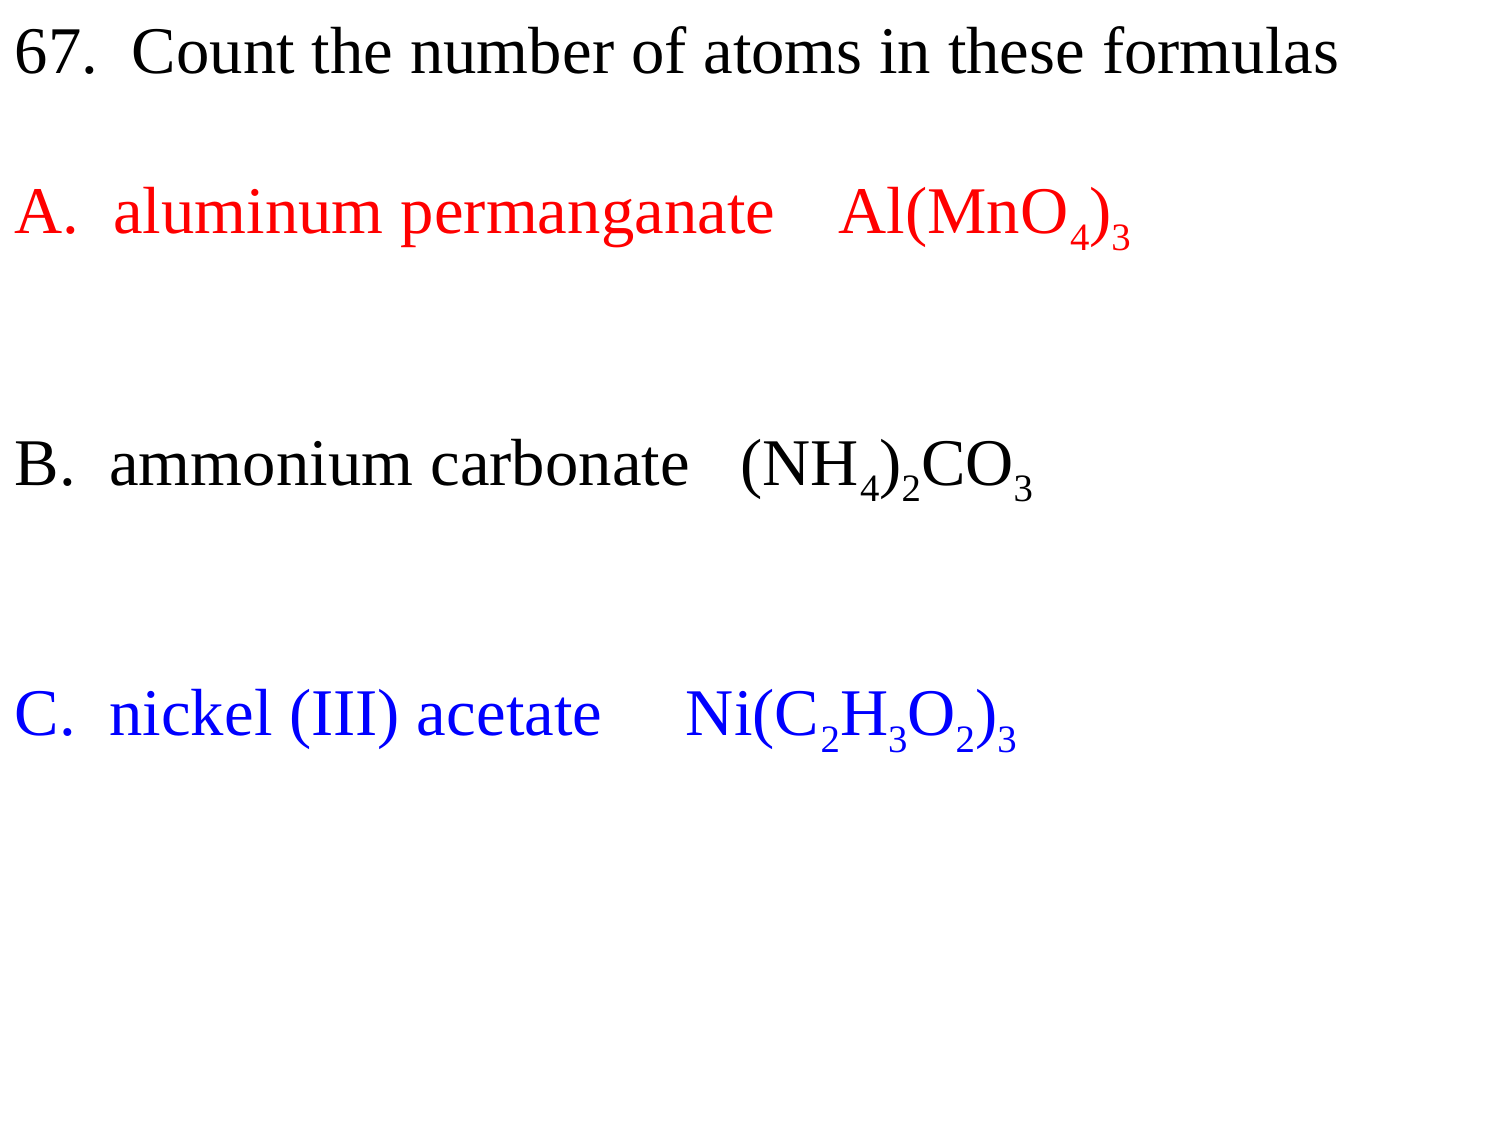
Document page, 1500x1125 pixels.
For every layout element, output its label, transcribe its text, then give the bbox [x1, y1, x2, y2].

text_box 67. Count the number of atoms in these formulas A. aluminum permanganate Al(MnO4)3 B. ammonium carbonate (NH4)2CO3 C. nickel (III) acetate Ni(C2H3O2)3 [0, 0, 1500, 768]
